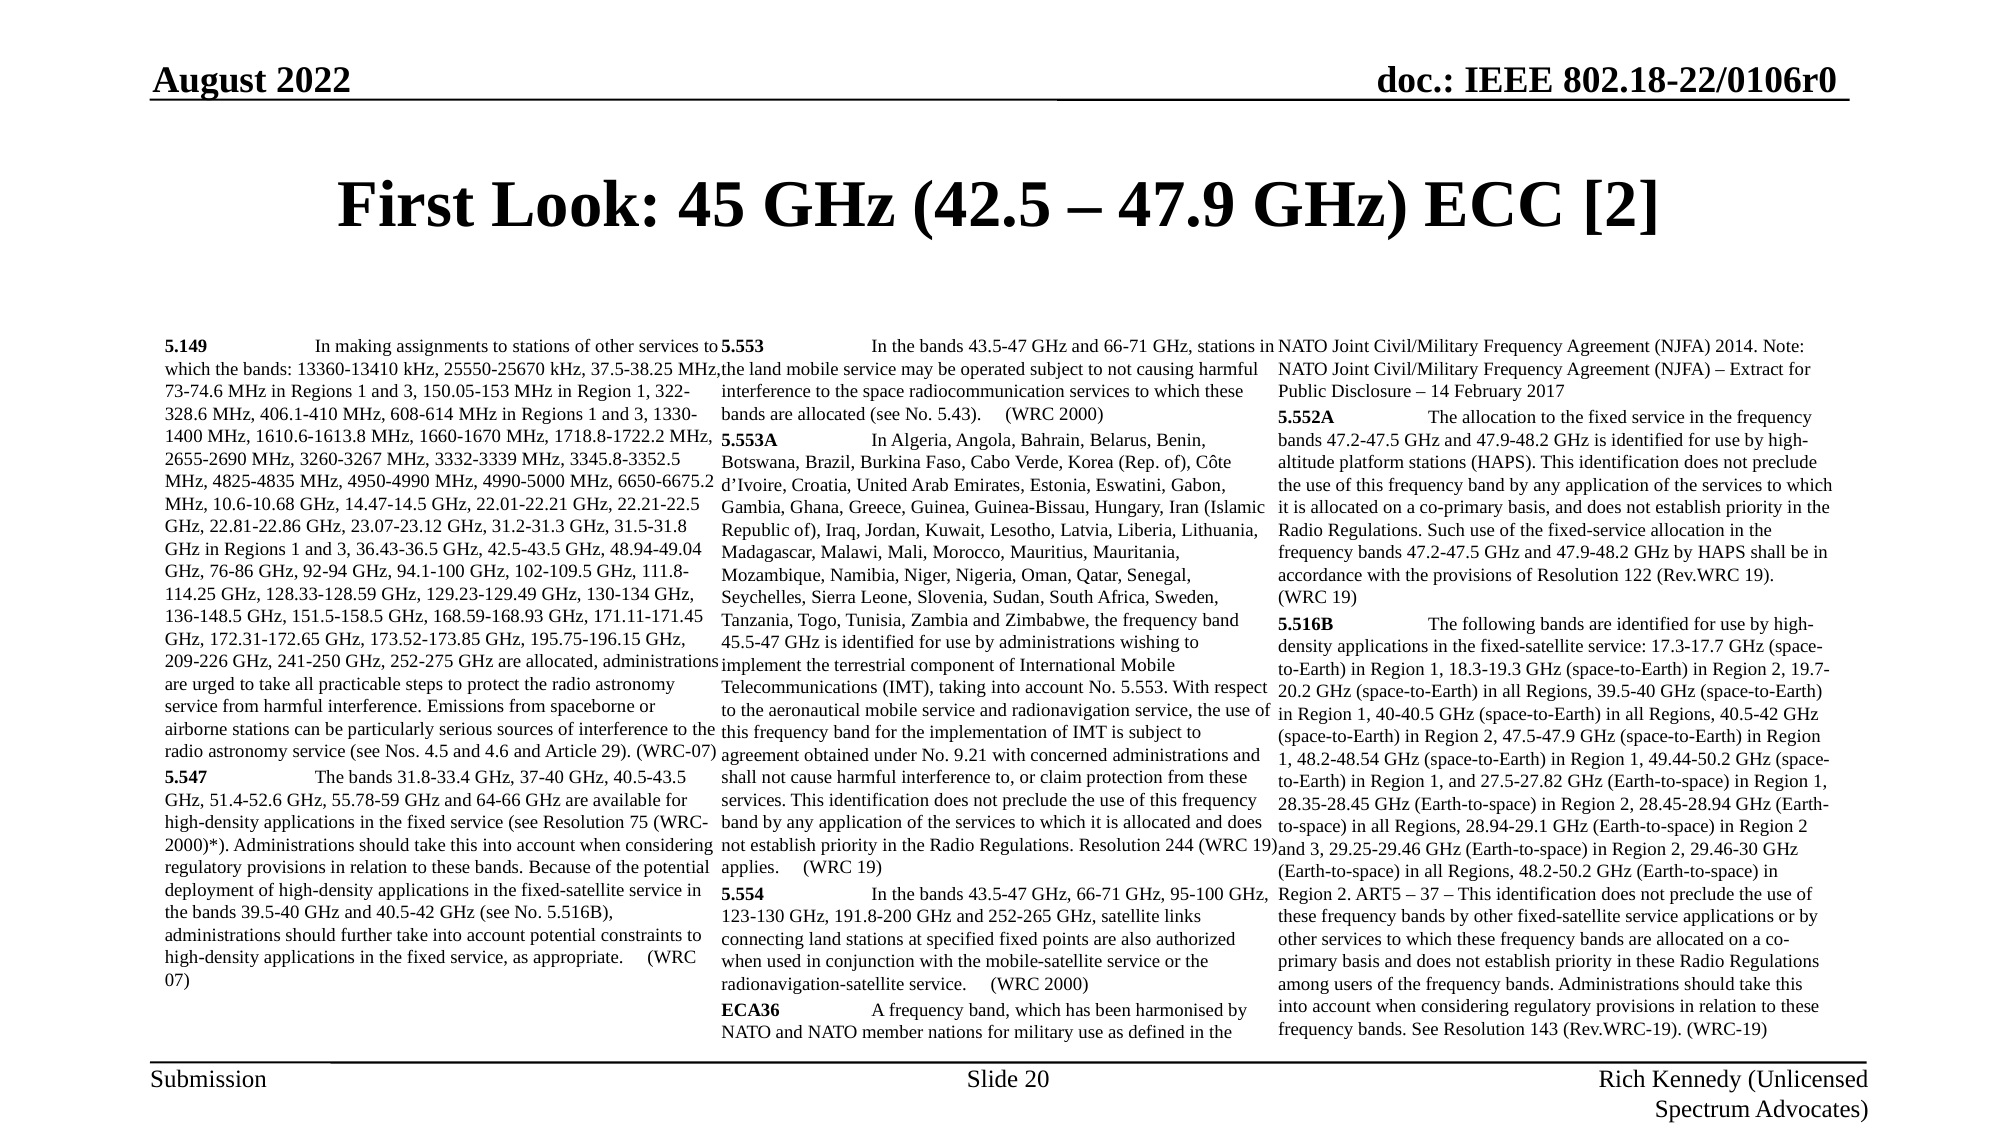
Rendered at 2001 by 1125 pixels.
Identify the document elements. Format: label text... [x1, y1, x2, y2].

list 5.149 In making assignments to stations of other services to which the bands: 13360-13410 kHz, 25550-25670 kHz, 37.5-38.25 MHz, 73-74.6 MHz in Regions 1 and 3, 150.05-153 MHz in Region 1, 322-328.6 MHz, 406.1-410 MHz, 608-614 MHz in Regions 1 and 3, 1330-1400 MHz, 1610.6-1613.8 MHz, 1660-1670 MHz, 1718.8-1722.2 MHz, 2655-2690 MHz, 3260-3267 MHz, 3332-3339 MHz, 3345.8-3352.5 MHz, 4825-4835 MHz, 4950-4990 MHz, 4990-5000 MHz, 6650-6675.2 MHz, 10.6-10.68 GHz, 14.47-14.5 GHz, 22.01-22.21 GHz, 22.21-22.5 GHz, 22.81-22.86 GHz, 23.07-23.12 GHz, 31.2-31.3 GHz, 31.5-31.8 GHz in Regions 1 and 3, 36.43-36.5 GHz, 42.5-43.5 GHz, 48.94-49.04 GHz, 76-86 GHz, 92-94 GHz, 94.1-100 GHz, 102-109.5 GHz, 111.8-114.25 GHz, 128.33-128.59 GHz, 129.23-129.49 GHz, 130-134 GHz, 136-148.5 GHz, 151.5-158.5 GHz, 168.59-168.93 GHz, 171.11-171.45 GHz, 172.31-172.65 GHz, 173.52-173.85 GHz, 195.75-196.15 GHz, 209-226 GHz, 241-250 GHz, 252-275 GHz are allocated, administrations are urged to take all practicable steps to protect the radio astronomy service from harmful interference. Emissions from spaceborne or airborne stations can be particularly serious sources of interference to the radio astronomy service (see Nos. 4.5 and 4.6 and Article 29). (WRC-07) 5.547 The bands 31.8-33.4 GHz, 37-40 GHz, 40.5-43.5 GHz, 51.4-52.6 GHz, 55.78-59 GHz and 64-66 GHz are available for high-density applications in the fixed service (see Resolution 75 (WRC-2000)*). Administrations should take this into account when considering regulatory provisions in relation to these bands. Because of the potential deployment of high-density applications in the fixed-satellite service in the bands 39.5-40 GHz and 40.5-42 GHz (see No. 5.516B), administrations should further take into account potential constraints to high-density applications in the fixed service, as appropriate. (WRC 07) 5.553 In the bands 43.5-47 GHz and 66-71 GHz, stations in the land mobile service may be operated subject to not causing harmful interference to the space radiocommunication services to which these bands are allocated (see No. 5.43). (WRC 2000) 5.553A In Algeria, Angola, Bahrain, Belarus, Benin, Botswana, Brazil, Burkina Faso, Cabo Verde, Korea (Rep. of), Côte d’Ivoire, Croatia, United Arab Emirates, Estonia, Eswatini, Gabon, Gambia, Ghana, Greece, Guinea, Guinea-Bissau, Hungary, Iran (Islamic Republic of), Iraq, Jordan, Kuwait, Lesotho, Latvia, Liberia, Lithuania, Madagascar, Malawi, Mali, Morocco, Mauritius, Mauritania, Mozambique, Namibia, Niger, Nigeria, Oman, Qatar, Senegal, Seychelles, Sierra Leone, Slovenia, Sudan, South Africa, Sweden, Tanzania, Togo, Tunisia, Zambia and Zimbabwe, the frequency band 45.5-47 GHz is identified for use by administrations wishing to implement the terrestrial component of International Mobile Telecommunications (IMT), taking into account No. 5.553. With respect to the aeronautical mobile service and radionavigation service, the use of this frequency band for the implementation of IMT is subject to agreement obtained under No. 9.21 with concerned administrations and shall not cause harmful interference to, or claim protection from these services. This identification does not preclude the use of this frequency band by any application of the services to which it is allocated and does not establish priority in the Radio Regulations. Resolution 244 (WRC 19) applies. (WRC 19) 5.554 In the bands 43.5-47 GHz, 66-71 GHz, 95-100 GHz, 123-130 GHz, 191.8-200 GHz and 252-265 GHz, satellite links connecting land stations at specified fixed points are also authorized when used in conjunction with the mobile-satellite service or the radionavigation-satellite service. (WRC 2000) ECA36 A frequency band, which has been harmonised by NATO and NATO member nations for military use as defined in the NATO Joint Civil/Military Frequency Agreement (NJFA) 2014. Note: NATO Joint Civil/Military Frequency Agreement (NJFA) – Extract for Public Disclosure – 14 February 2017 5.552A The allocation to the fixed service in the frequency bands 47.2-47.5 GHz and 47.9-48.2 GHz is identified for use by high-altitude platform stations (HAPS). This identification does not preclude the use of this frequency band by any application of the services to which it is allocated on a co-primary basis, and does not establish priority in the Radio Regulations. Such use of the fixed-service allocation in the frequency bands 47.2-47.5 GHz and 47.9-48.2 GHz by HAPS shall be in accordance with the provisions of Resolution 122 (Rev.WRC 19). (WRC 19) 5.516B The following bands are identified for use by high-density applications in the fixed-satellite service: 17.3-17.7 GHz (space-to-Earth) in Region 1, 18.3-19.3 GHz (space-to-Earth) in Region 2, 19.7-20.2 GHz (space-to-Earth) in all Regions, 39.5-40 GHz (space-to-Earth) in Region 1, 40-40.5 GHz (space-to-Earth) in all Regions, 40.5-42 GHz (space-to-Earth) in Region 2, 47.5-47.9 GHz (space-to-Earth) in Region 1, 48.2-48.54 GHz (space-to-Earth) in Region 1, 49.44-50.2 GHz (space-to-Earth) in Region 1, and 27.5-27.82 GHz (Earth-to-space) in Region 1, 28.35-28.45 GHz (Earth-to-space) in Region 2, 28.45-28.94 GHz (Earth-to-space) in all Regions, 28.94-29.1 GHz (Earth-to-space) in Region 2 and 3, 29.25-29.46 GHz (Earth-to-space) in Region 2, 29.46-30 GHz (Earth-to-space) in all Regions, 48.2-50.2 GHz (Earth-to-space) in Region 2. ART5 – 37 – This identification does not preclude the use of these frequency bands by other fixed-satellite service applications or by other services to which these frequency bands are allocated on a co-primary basis and does not establish priority in these Radio Regulations among users of the frequency bands. Administrations should take this into account when considering regulatory provisions in relation to these frequency bands. See Resolution 143 (Rev.WRC-19). (WRC-19) [149, 326, 1850, 1002]
footer Rich Kennedy (Unlicensed Spectrum Advocates) [1564, 1061, 1869, 1093]
slide_number Slide 20 [964, 1061, 1053, 1093]
title First Look: 45 GHz (42.5 – 47.9 GHz) ECC [2] [150, 112, 1850, 288]
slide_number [152, 54, 354, 101]
